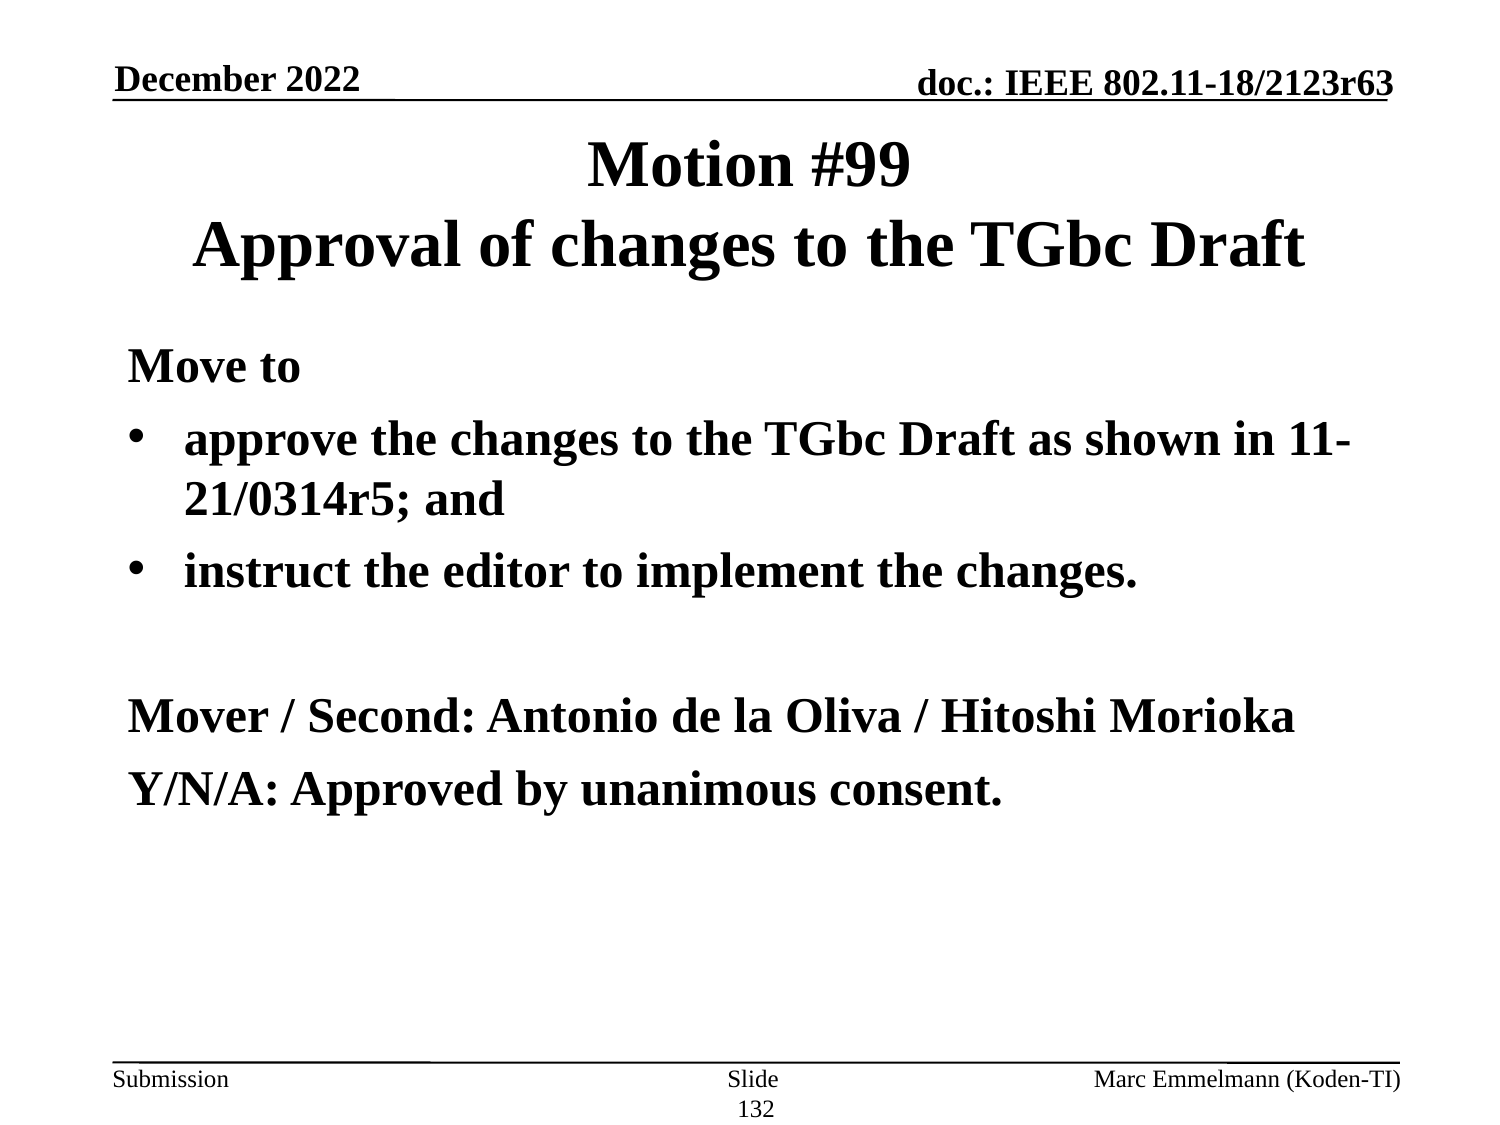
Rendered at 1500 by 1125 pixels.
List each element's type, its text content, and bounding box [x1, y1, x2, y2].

footer Marc Emmelmann (Koden-TI) [878, 1061, 1402, 1093]
slide_number Slide 132 [712, 1061, 800, 1123]
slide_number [114, 54, 423, 100]
title Motion #99 Approval of changes to the TGbc Draft [112, 112, 1388, 288]
list Move to approve the changes to the TGbc Draft as shown in 11-21/0314r5; and instruct the editor to implement the changes. Mover / Second: Antonio de la Oliva / Hitoshi Morioka Y/N/A: Approved by unanimous consent. [112, 324, 1388, 1000]
